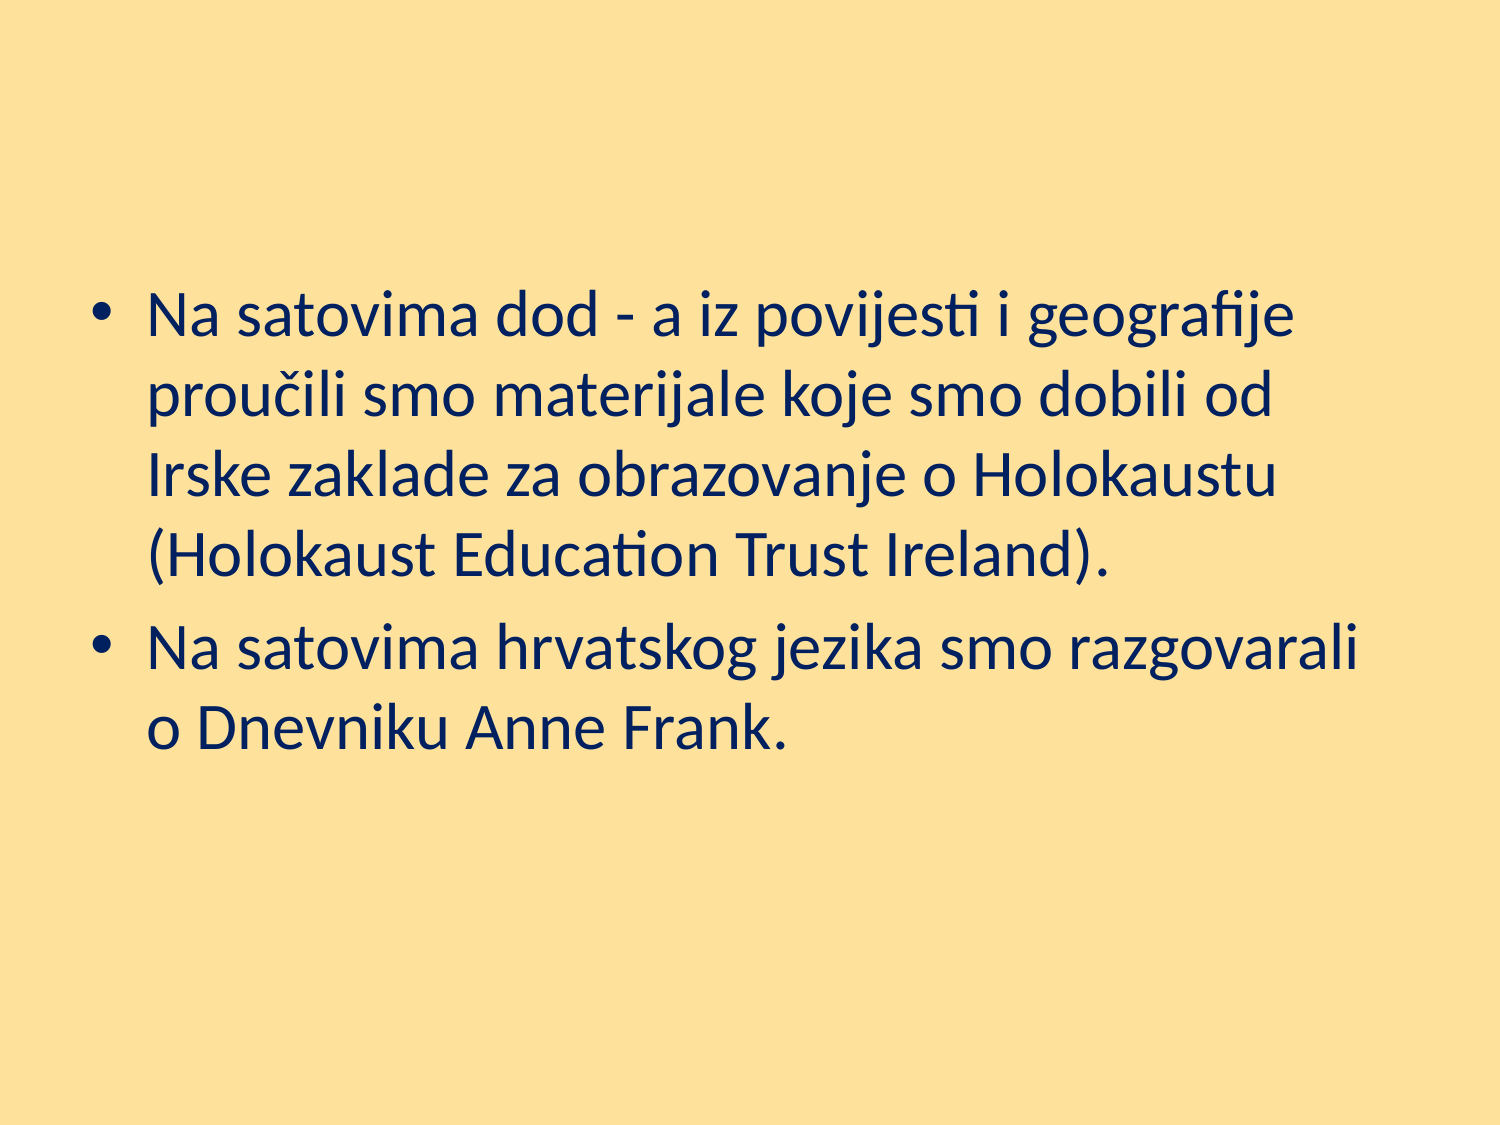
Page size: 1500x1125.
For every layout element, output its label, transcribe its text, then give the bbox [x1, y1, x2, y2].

list Na satovima dod - a iz povijesti i geografije proučili smo materijale koje smo dobili od Irske zaklade za obrazovanje o Holokaustu (Holokaust Education Trust Ireland). Na satovima hrvatskog jezika smo razgovarali o Dnevniku Anne Frank. [75, 262, 1425, 1005]
